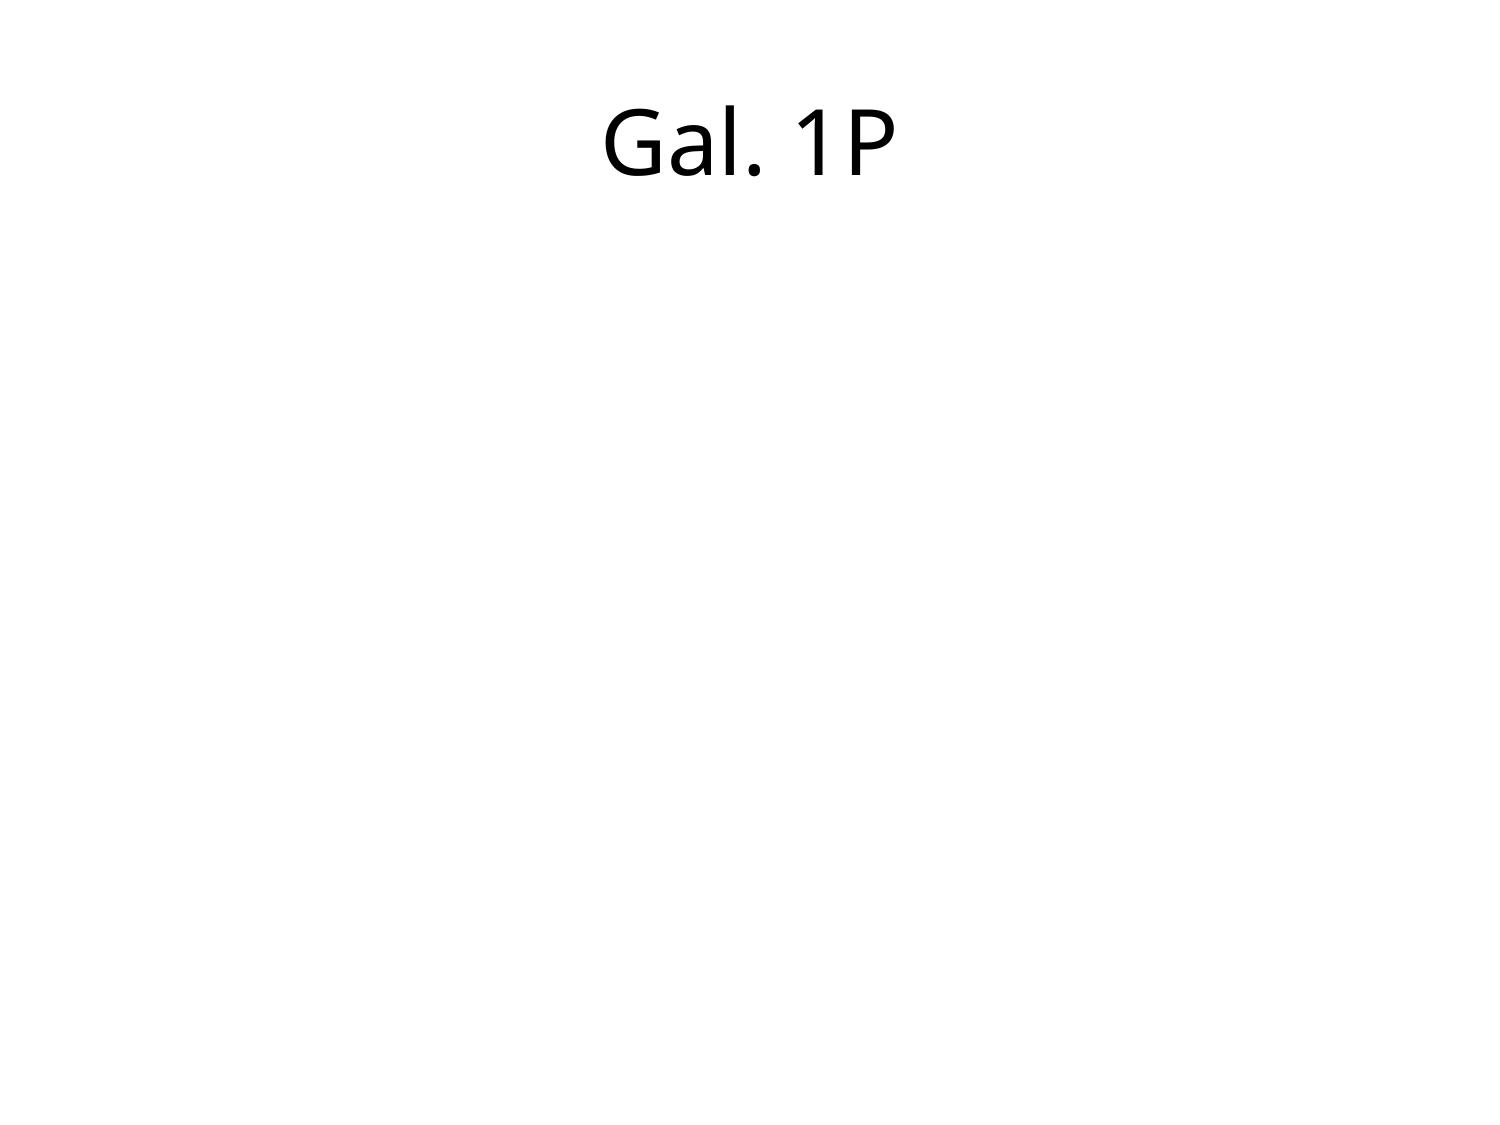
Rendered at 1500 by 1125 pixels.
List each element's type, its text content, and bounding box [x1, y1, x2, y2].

title Gal. 1P [75, 45, 1425, 233]
